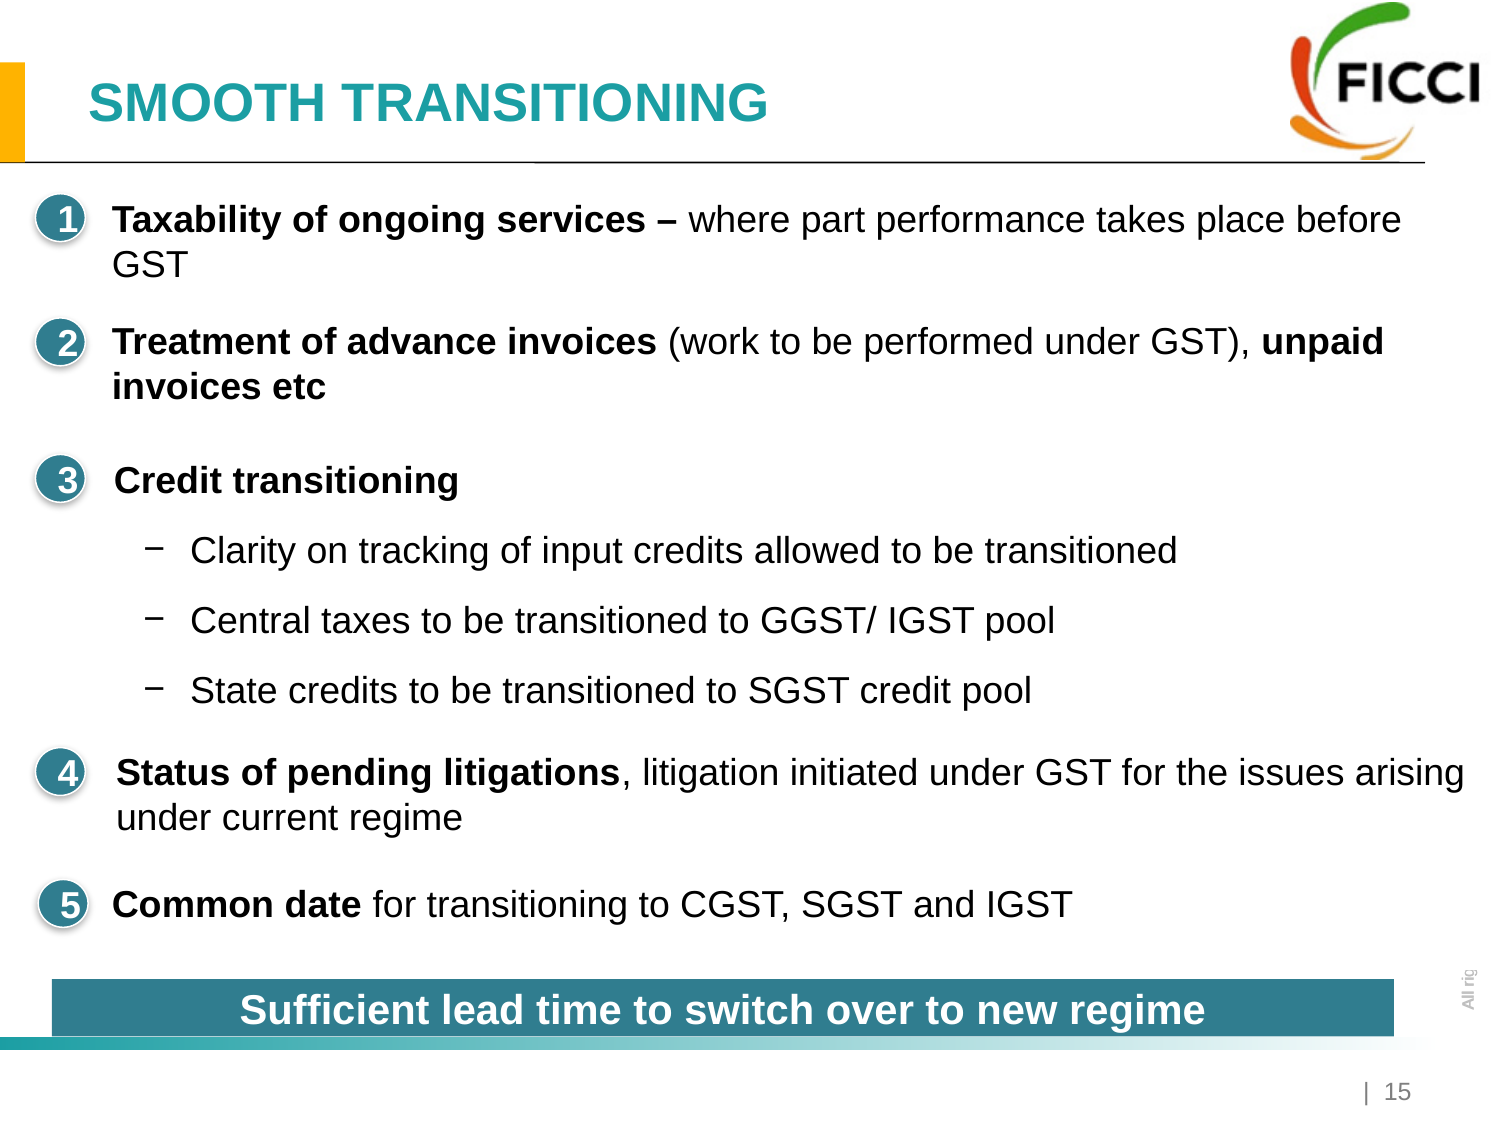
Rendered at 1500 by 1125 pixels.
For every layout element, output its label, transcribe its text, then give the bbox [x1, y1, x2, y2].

text_box 5 [37, 878, 89, 929]
picture [1437, 464, 1500, 970]
slide_number | 15 [1337, 1067, 1438, 1118]
text_box 4 [34, 746, 87, 797]
text_box 2 [34, 317, 87, 367]
text_box Sufficient lead time to switch over to new regime [51, 979, 1394, 1037]
text_box Treatment of advance invoices (work to be performed under GST), unpaid invoices etc [97, 309, 1425, 415]
text_box Taxability of ongoing services – where part performance takes place before GST [97, 187, 1438, 293]
title SMOOTH TRANSITIONING [73, 49, 1284, 151]
text_box Credit transitioning Clarity on tracking of input credits allowed to be transitioned Central taxes to be transitioned to GGST/ IGST pool State credits to be transitioned to SGST credit pool [99, 448, 1204, 718]
text_box Common date for transitioning to CGST, SGST and IGST [97, 872, 1432, 932]
text_box Status of pending litigations, litigation initiated under GST for the issues arising under current regime [101, 740, 1432, 846]
text_box 1 [34, 192, 87, 243]
picture [1289, 1, 1499, 161]
text_box 3 [34, 453, 87, 504]
